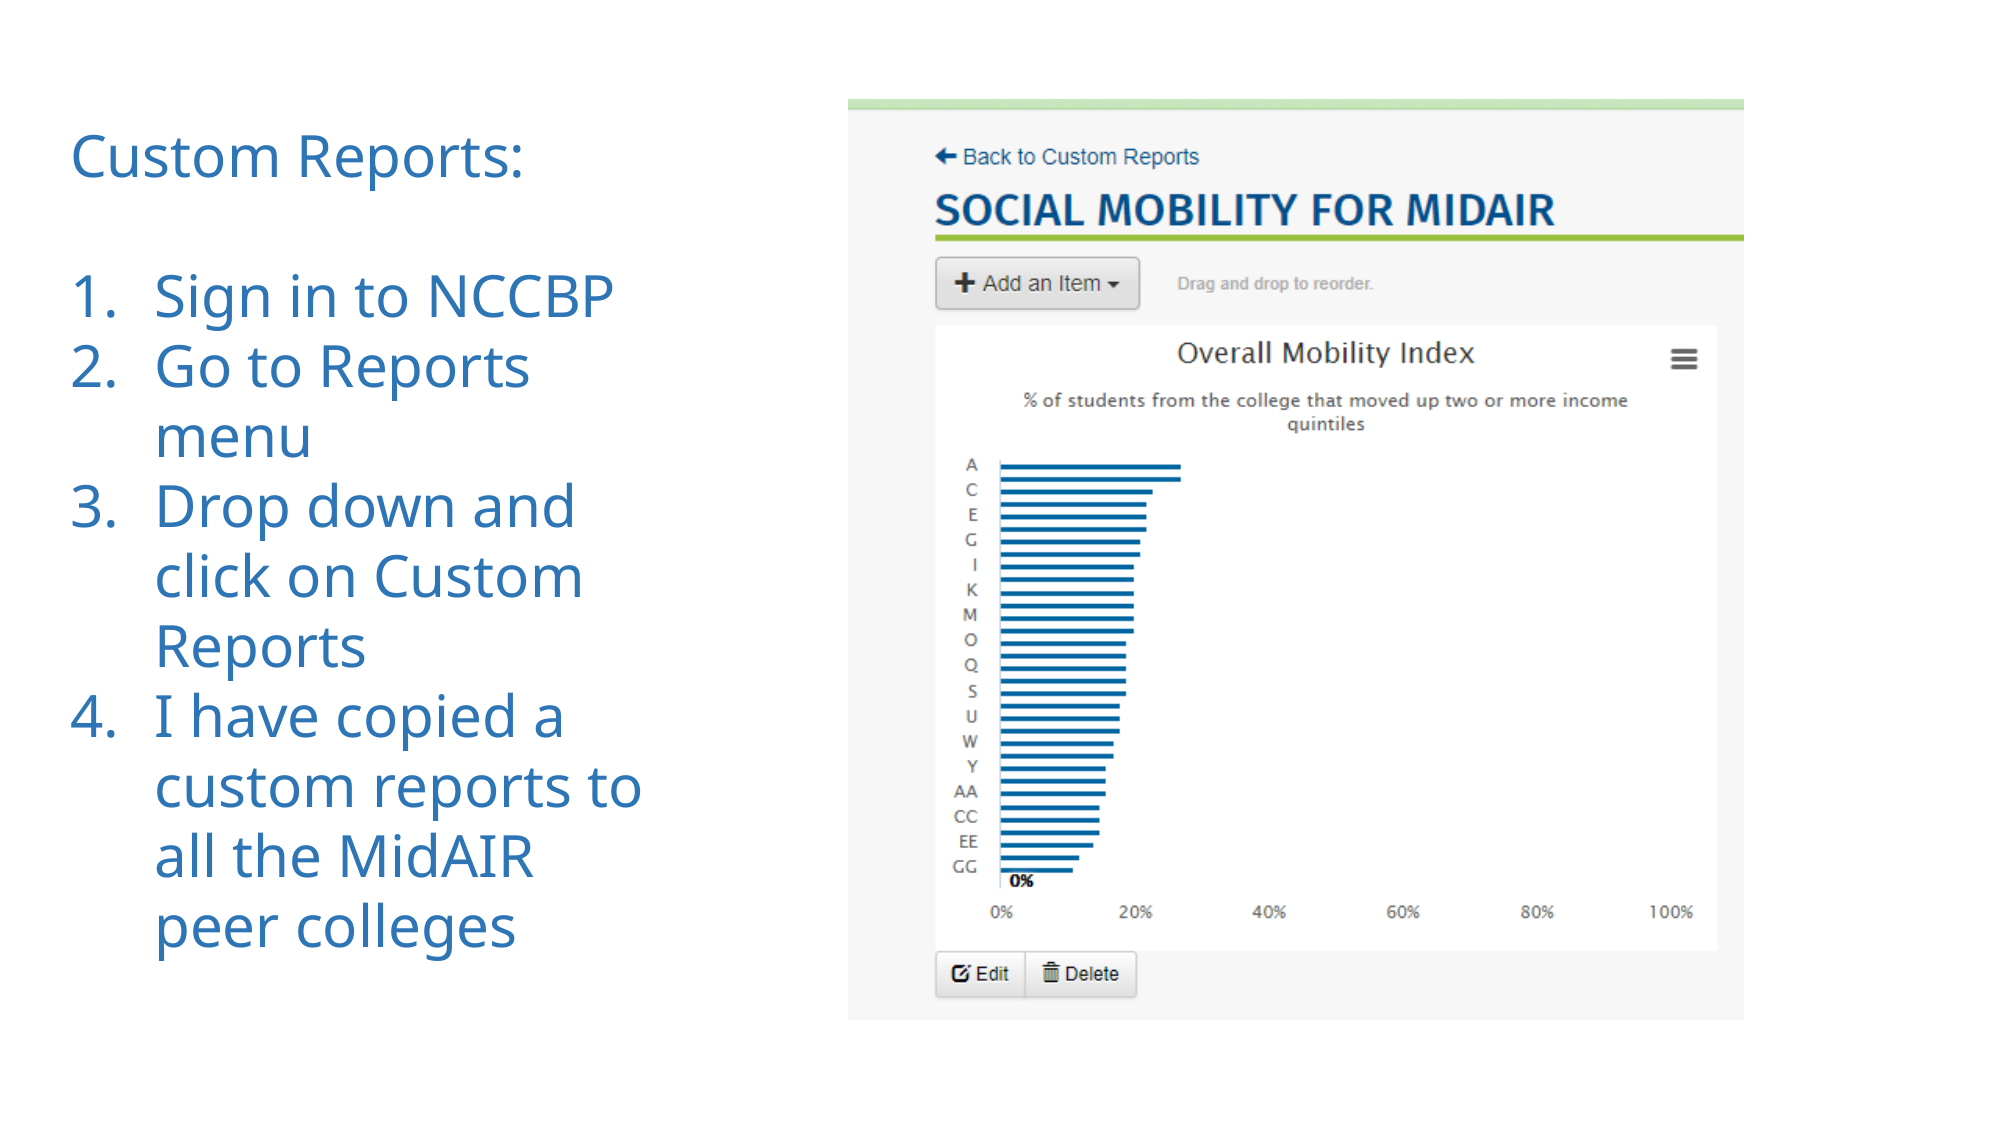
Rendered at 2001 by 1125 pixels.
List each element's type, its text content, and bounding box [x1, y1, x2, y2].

picture [848, 99, 1744, 1020]
text_box Custom Reports: Sign in to NCCBP Go to Reports menu Drop down and click on Custom Reports I have copied a custom reports to all the MidAIR peer colleges [55, 111, 684, 1037]
